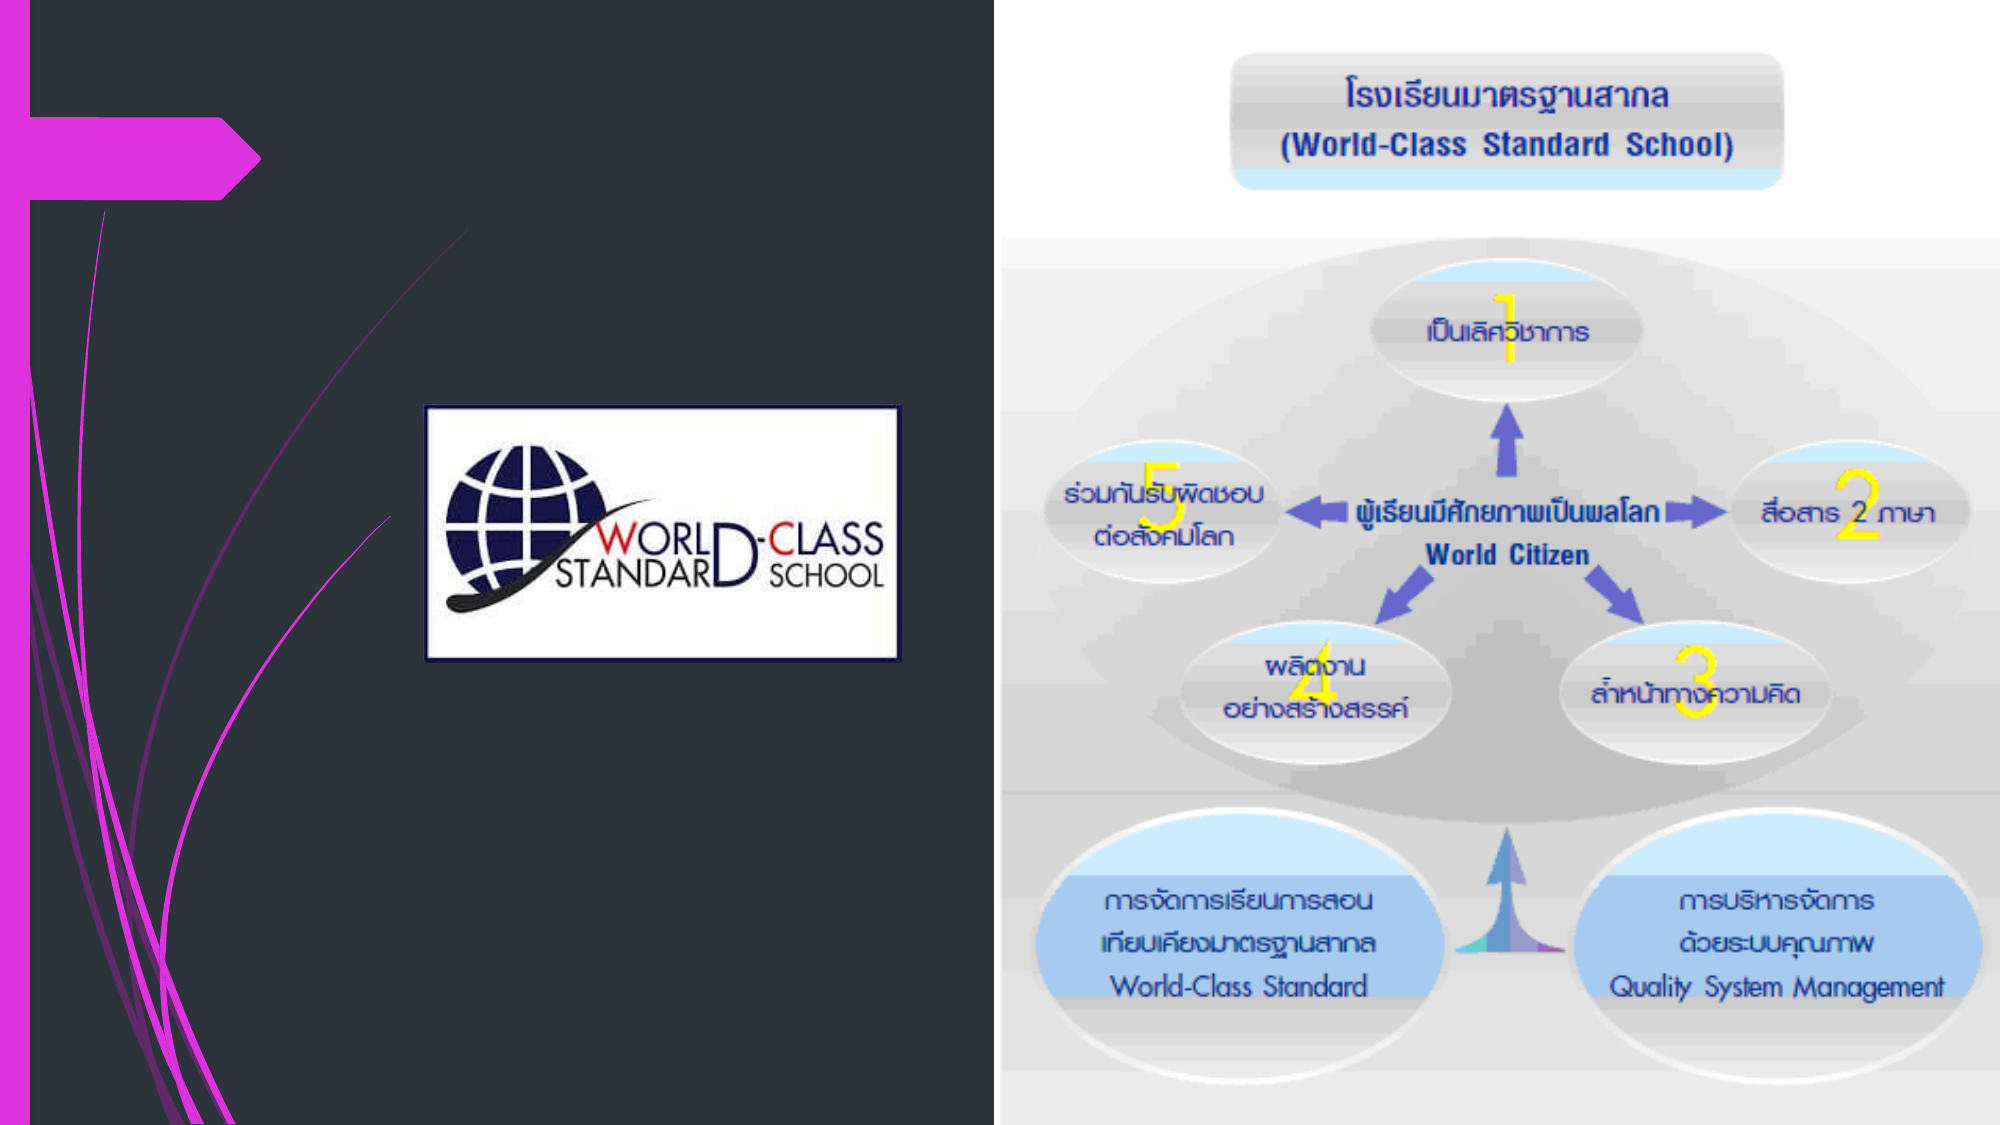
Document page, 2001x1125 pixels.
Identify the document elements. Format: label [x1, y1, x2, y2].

picture [423, 404, 902, 663]
picture [993, 0, 2000, 1125]
